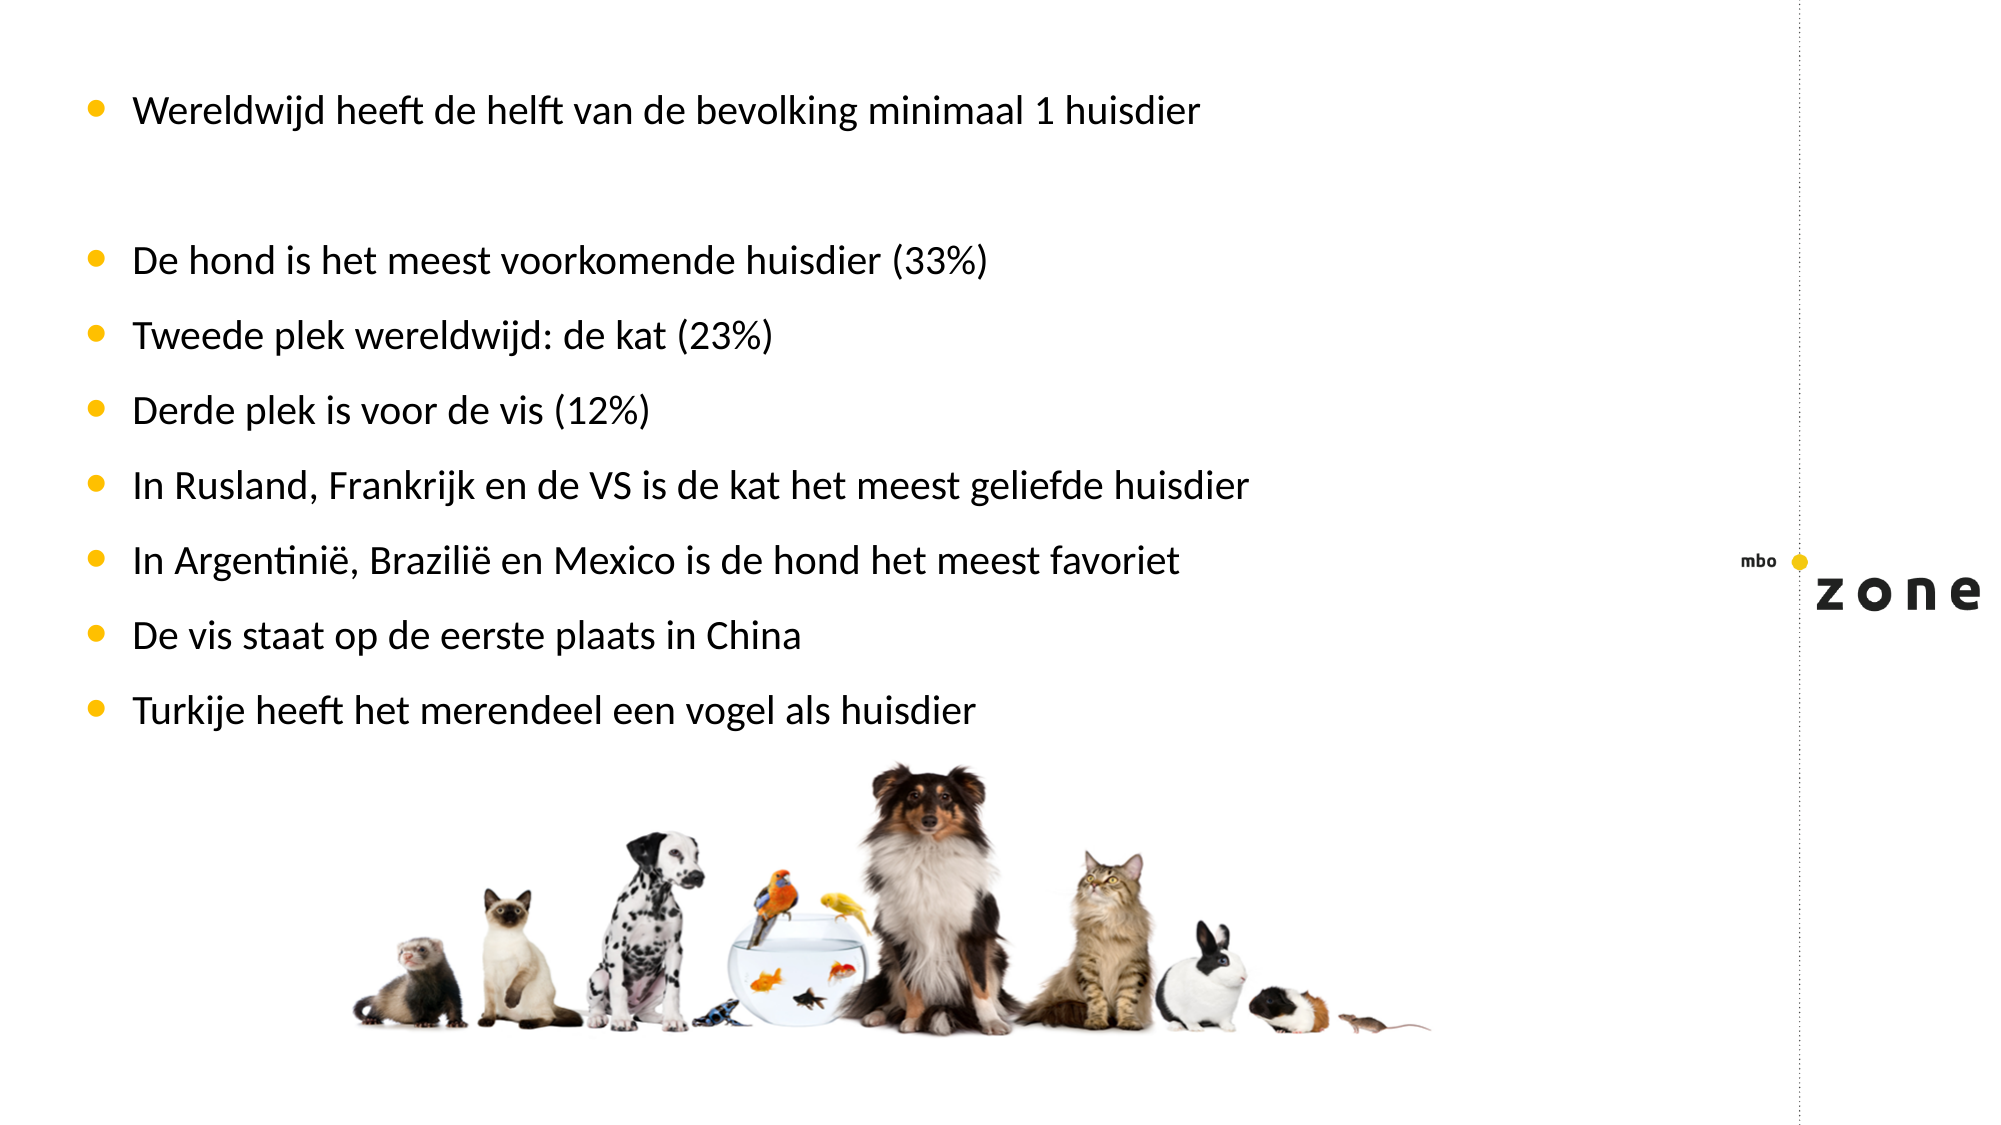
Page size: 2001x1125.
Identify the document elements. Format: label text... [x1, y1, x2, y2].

picture [1596, 0, 2001, 1125]
picture [332, 747, 1446, 1043]
text_box Wereldwijd heeft de helft van de bevolking minimaal 1 huisdier De hond is het meest voorkomende huisdier (33%) Tweede plek wereldwijd: de kat (23%) Derde plek is voor de vis (12%) In Rusland, Frankrijk en de VS is de kat het meest geliefde huisdier In Argentinië, Brazilië en Mexico is de hond het meest favoriet De vis staat op de eerste plaats in China Turkije heeft het merendeel een vogel als huisdier [70, 50, 1394, 741]
